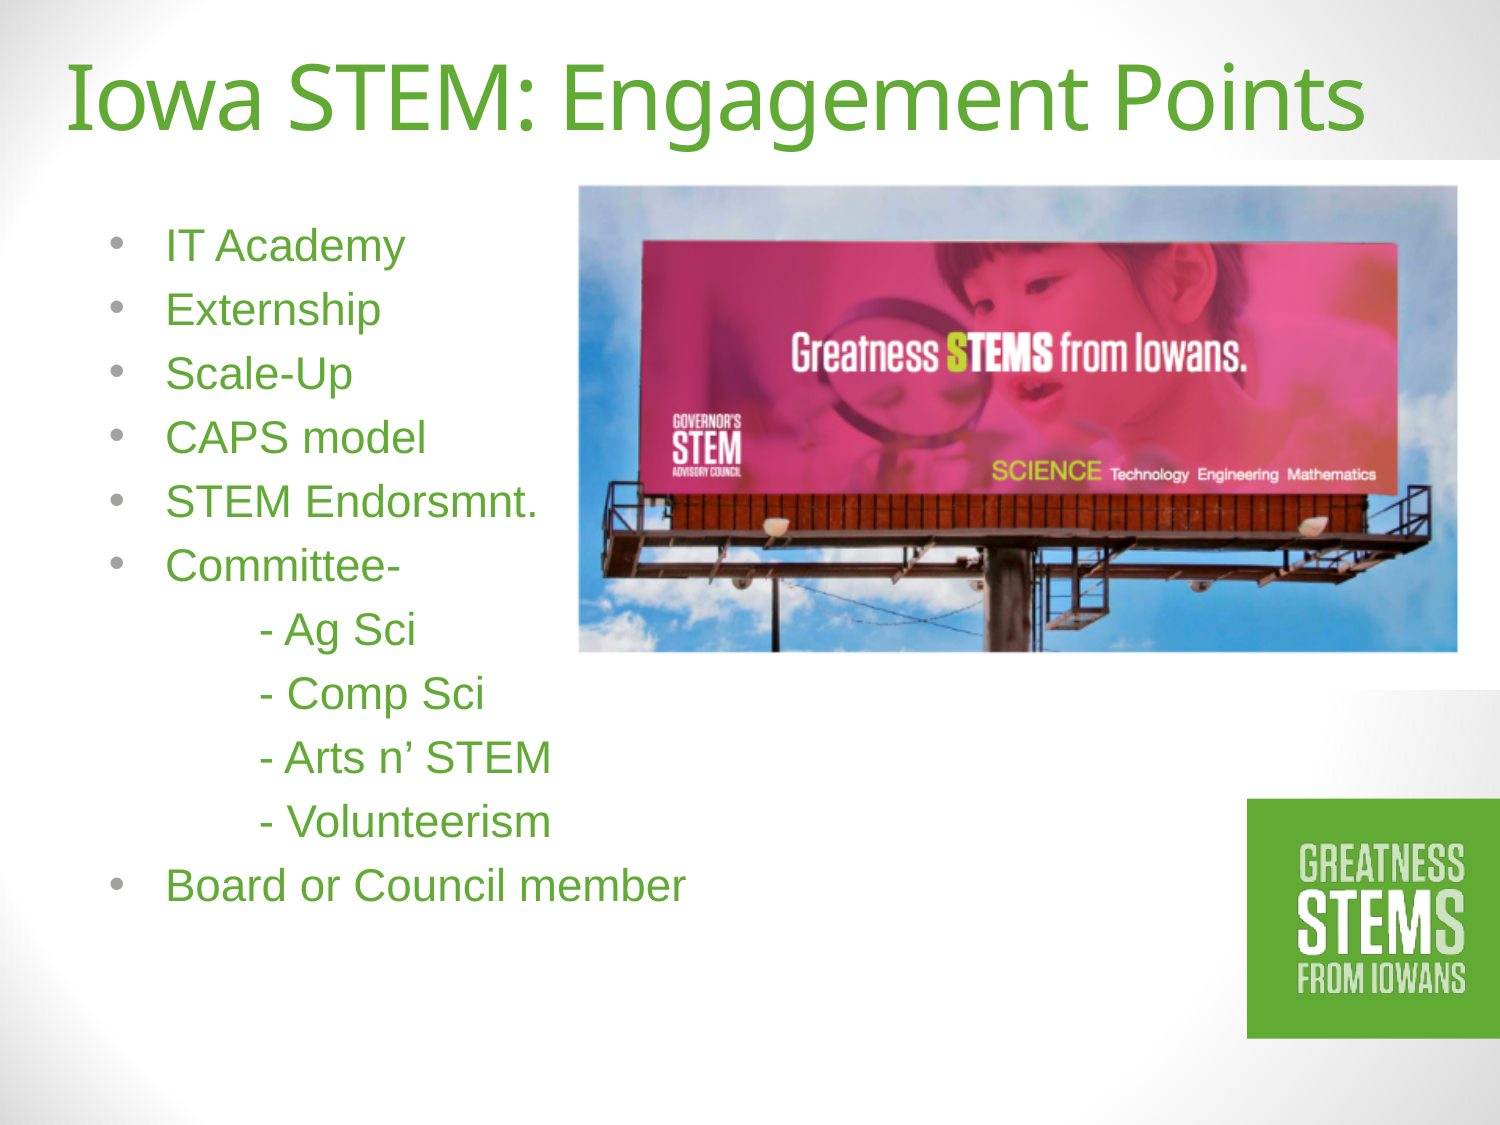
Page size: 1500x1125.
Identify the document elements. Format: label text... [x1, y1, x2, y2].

picture [0, 0, 1500, 1125]
list IT Academy Externship Scale-Up CAPS model STEM Endorsmnt. Committee- - Ag Sci - Comp Sci - Arts n’ STEM - Volunteerism Board or Council member [75, 207, 1325, 996]
title Iowa STEM: Engagement Points [50, 0, 1408, 188]
